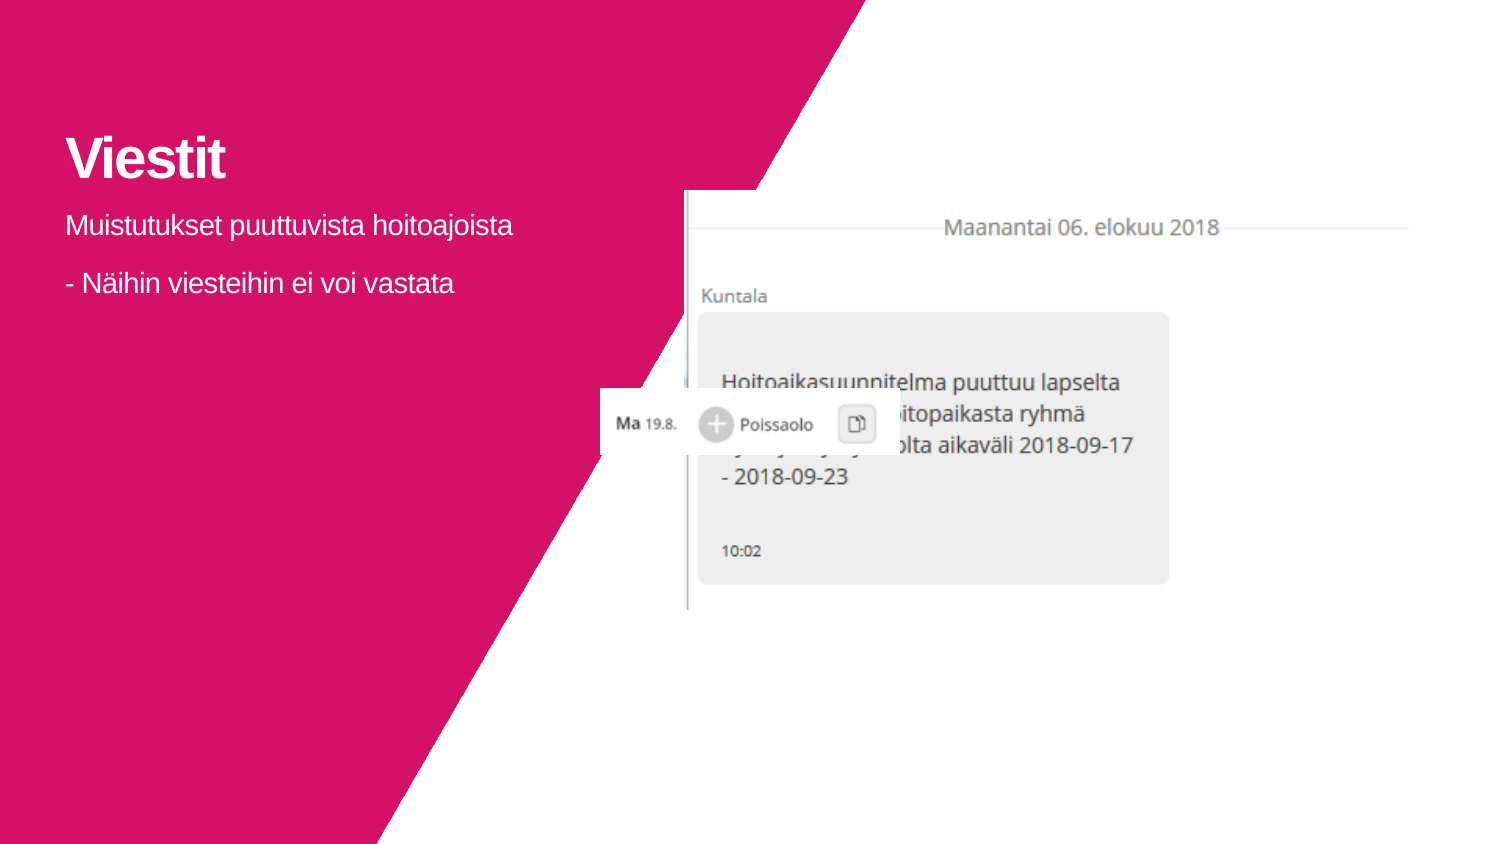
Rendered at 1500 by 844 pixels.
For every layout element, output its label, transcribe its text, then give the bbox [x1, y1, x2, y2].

list Muistutukset puuttuvista hoitoajoista - Näihin viesteihin ei voi vastata [64, 206, 576, 595]
title Viestit [64, 39, 819, 191]
picture [0, 0, 1409, 844]
